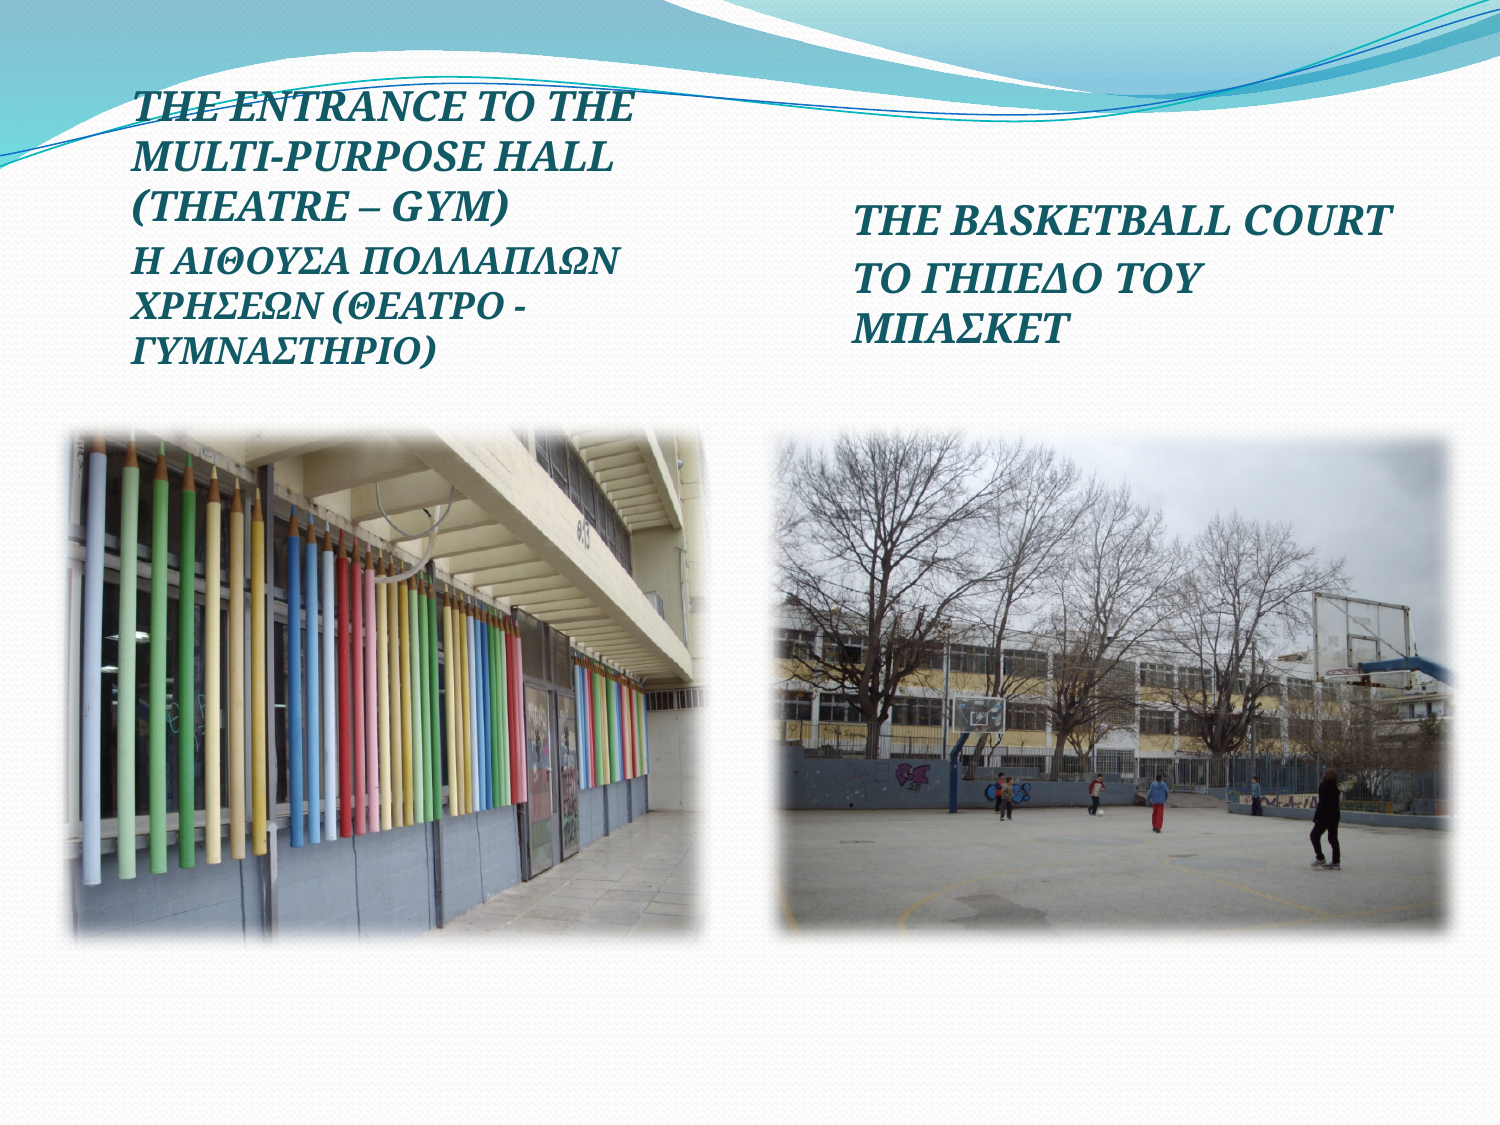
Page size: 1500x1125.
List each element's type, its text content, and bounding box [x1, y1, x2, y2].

list The basketball court Το γηπεδο του μπασκετ [844, 219, 1424, 327]
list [52, 420, 715, 953]
list The entrance to the multi-purpose hall (theatre – gym) Η αιθουσα πολλαπλων χρησεων (θεατρο - Γυμναστηριο) [123, 125, 798, 327]
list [761, 420, 1466, 949]
